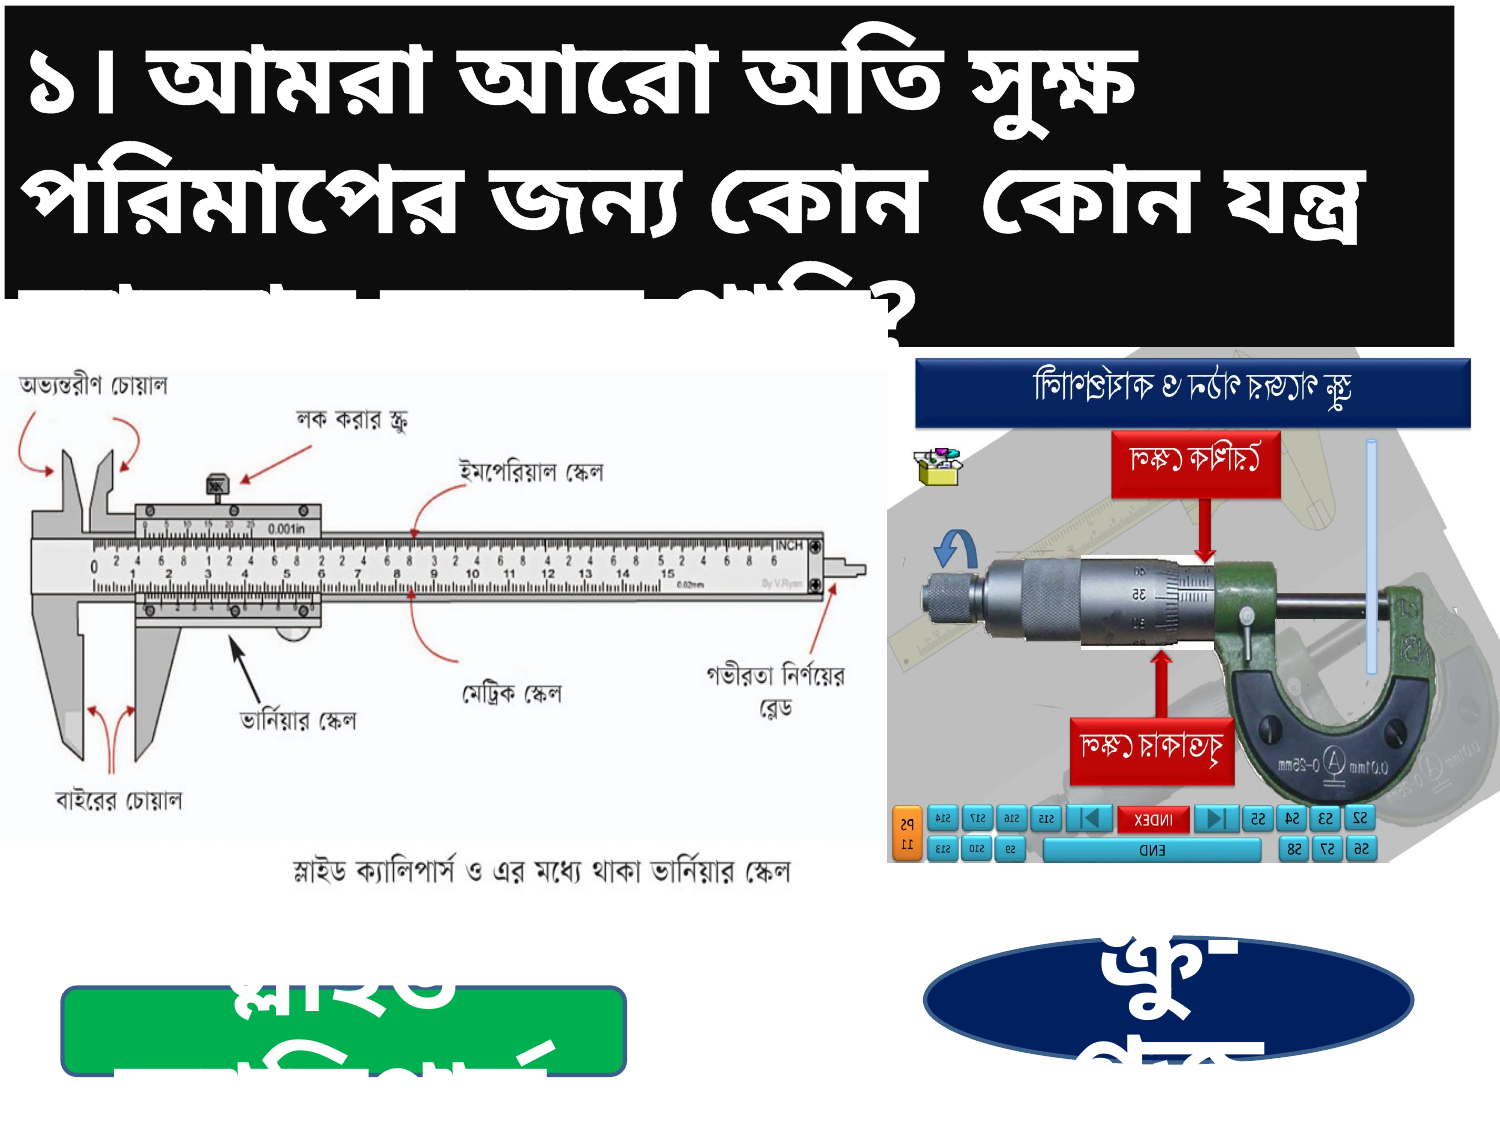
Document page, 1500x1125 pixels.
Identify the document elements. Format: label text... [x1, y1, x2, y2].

picture [0, 299, 1500, 951]
text_box স্ক্রু-গজ [922, 935, 1415, 1065]
text_box ১। আমরা আরো অতি সুক্ষ পরিমাপের জন্য কোন কোন যন্ত্র ব্যাবহার করতে পারি? [4, 5, 1455, 345]
text_box স্লাইড ক্যালিপার্স [60, 985, 628, 1078]
